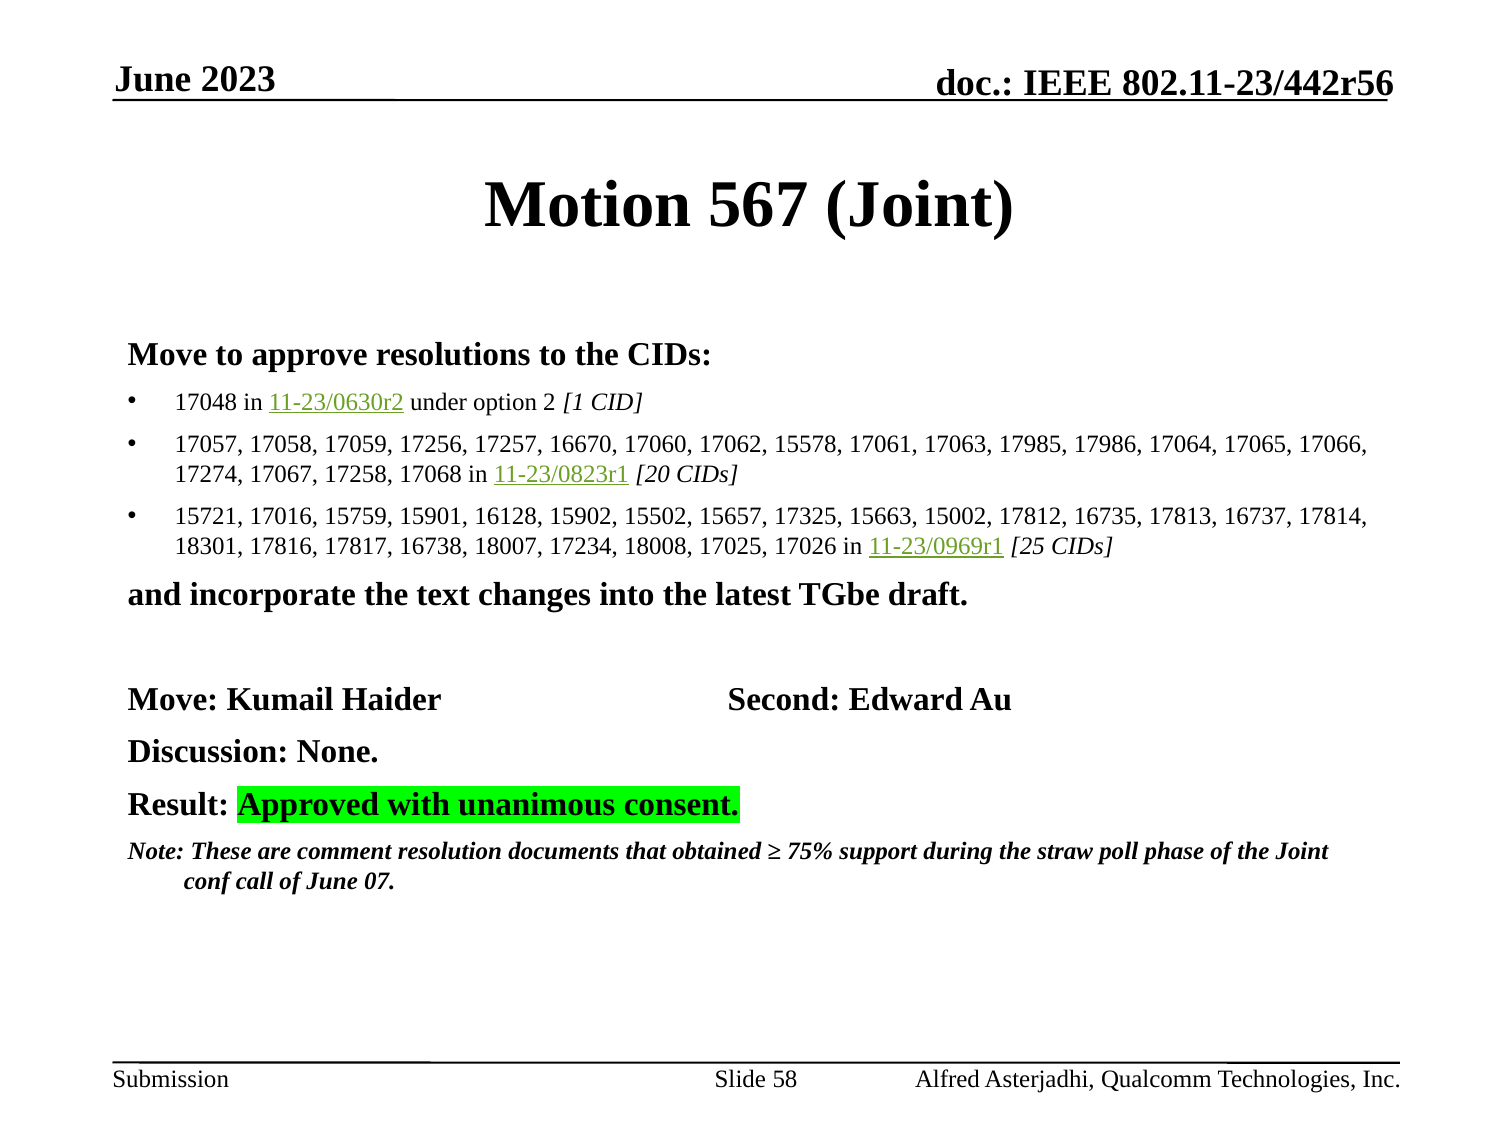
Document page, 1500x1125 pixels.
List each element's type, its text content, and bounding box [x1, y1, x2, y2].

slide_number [114, 54, 423, 100]
footer Alfred Asterjadhi, Qualcomm Technologies, Inc. [878, 1061, 1402, 1093]
list Move to approve resolutions to the CIDs: 17048 in 11-23/0630r2 under option 2 [1 CID] 17057, 17058, 17059, 17256, 17257, 16670, 17060, 17062, 15578, 17061, 17063, 17985, 17986, 17064, 17065, 17066, 17274, 17067, 17258, 17068 in 11-23/0823r1 [20 CIDs] 15721, 17016, 15759, 15901, 16128, 15902, 15502, 15657, 17325, 15663, 15002, 17812, 16735, 17813, 16737, 17814, 18301, 17816, 17817, 16738, 18007, 17234, 18008, 17025, 17026 in 11-23/0969r1 [25 CIDs] and incorporate the text changes into the latest TGbe draft. Move: Kumail Haider Second: Edward Au Discussion: None. Result: Approved with unanimous consent. Note: These are comment resolution documents that obtained ≥ 75% support during the straw poll phase of the Joint conf call of June 07. [112, 324, 1388, 1063]
slide_number Slide 58 [712, 1061, 800, 1123]
title Motion 567 (Joint) [112, 112, 1388, 288]
